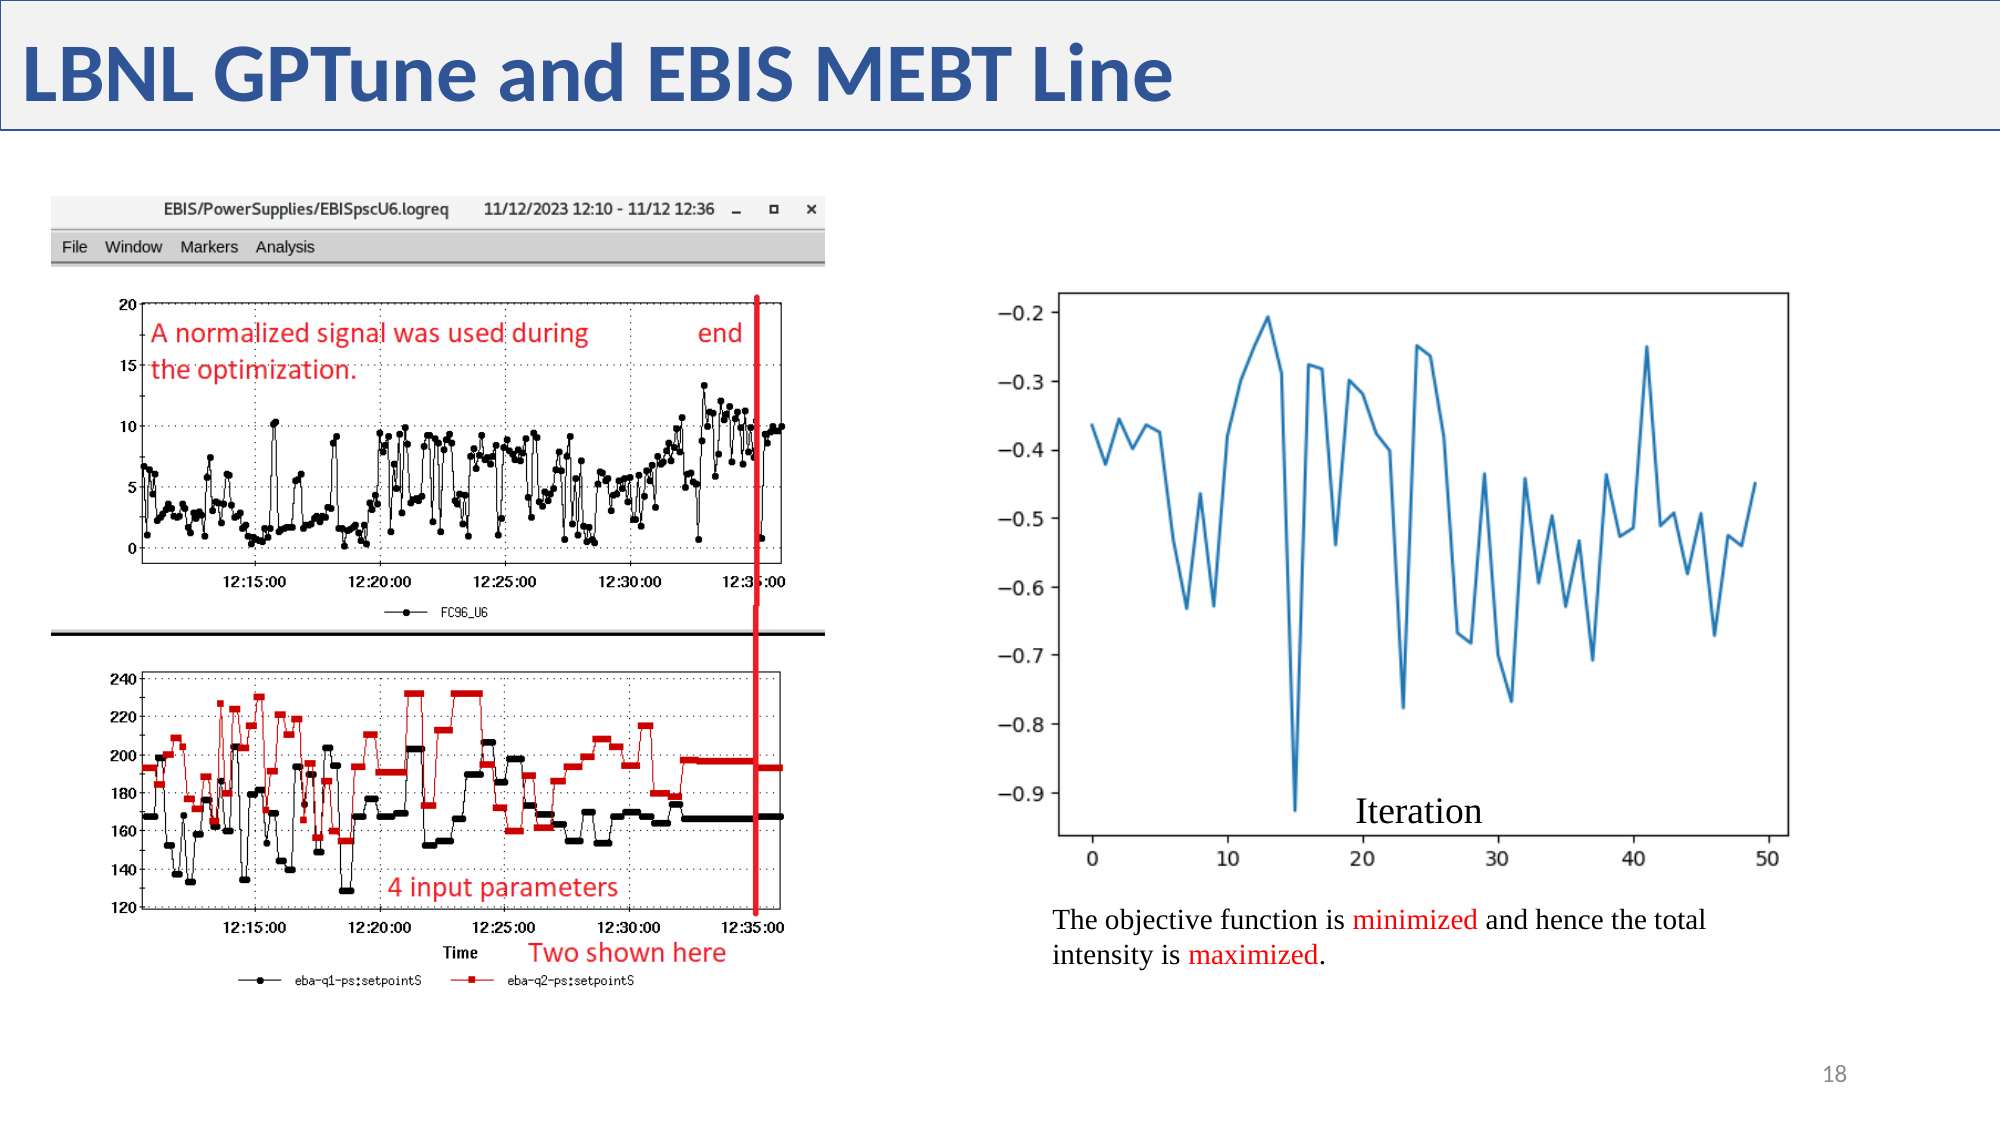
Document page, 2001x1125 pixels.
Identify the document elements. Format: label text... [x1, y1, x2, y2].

picture [979, 278, 1804, 894]
slide_number 18 [1412, 1042, 1863, 1103]
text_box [0, 0, 2000, 130]
text_box The objective function is minimized and hence the total intensity is maximized. [1037, 894, 1788, 978]
picture [51, 196, 825, 994]
